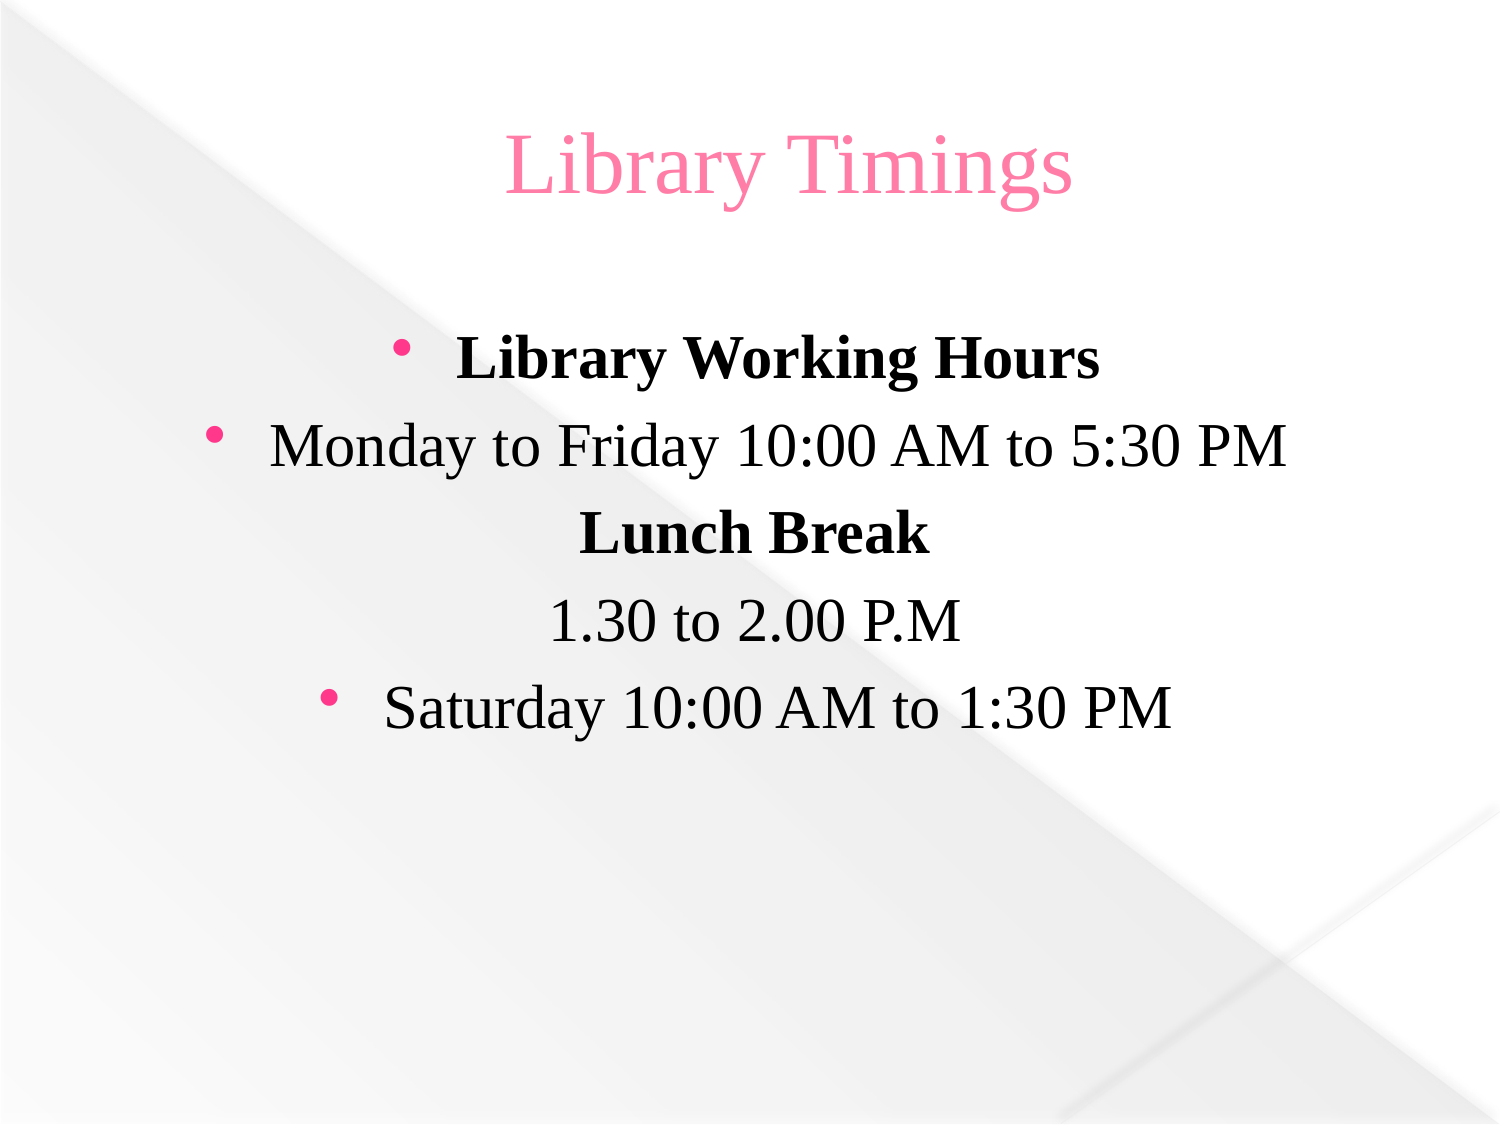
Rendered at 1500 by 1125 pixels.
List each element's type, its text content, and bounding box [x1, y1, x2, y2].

title Library Timings [75, 43, 1425, 274]
list Library Working Hours Monday to Friday 10:00 AM to 5:30 PM Lunch Break 1.30 to 2.00 P.M Saturday 10:00 AM to 1:30 PM [75, 308, 1425, 1059]
